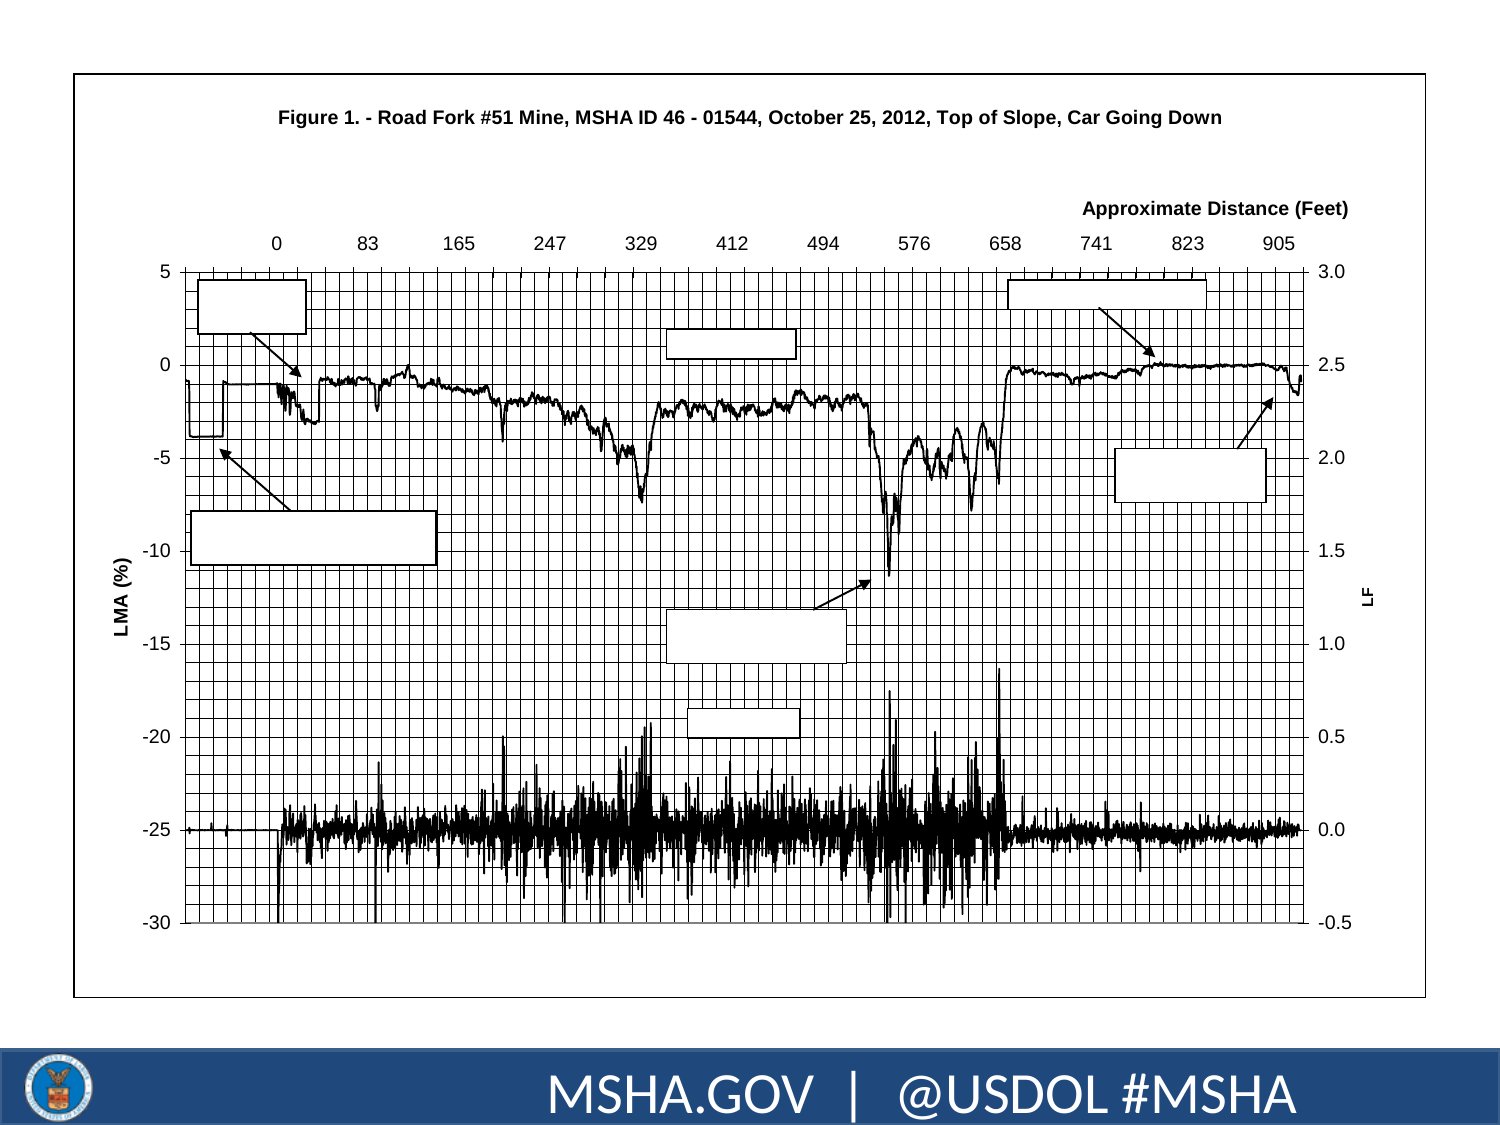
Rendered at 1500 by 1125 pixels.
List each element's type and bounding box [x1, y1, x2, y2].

picture [24, 1053, 93, 1122]
picture [74, 74, 1426, 997]
